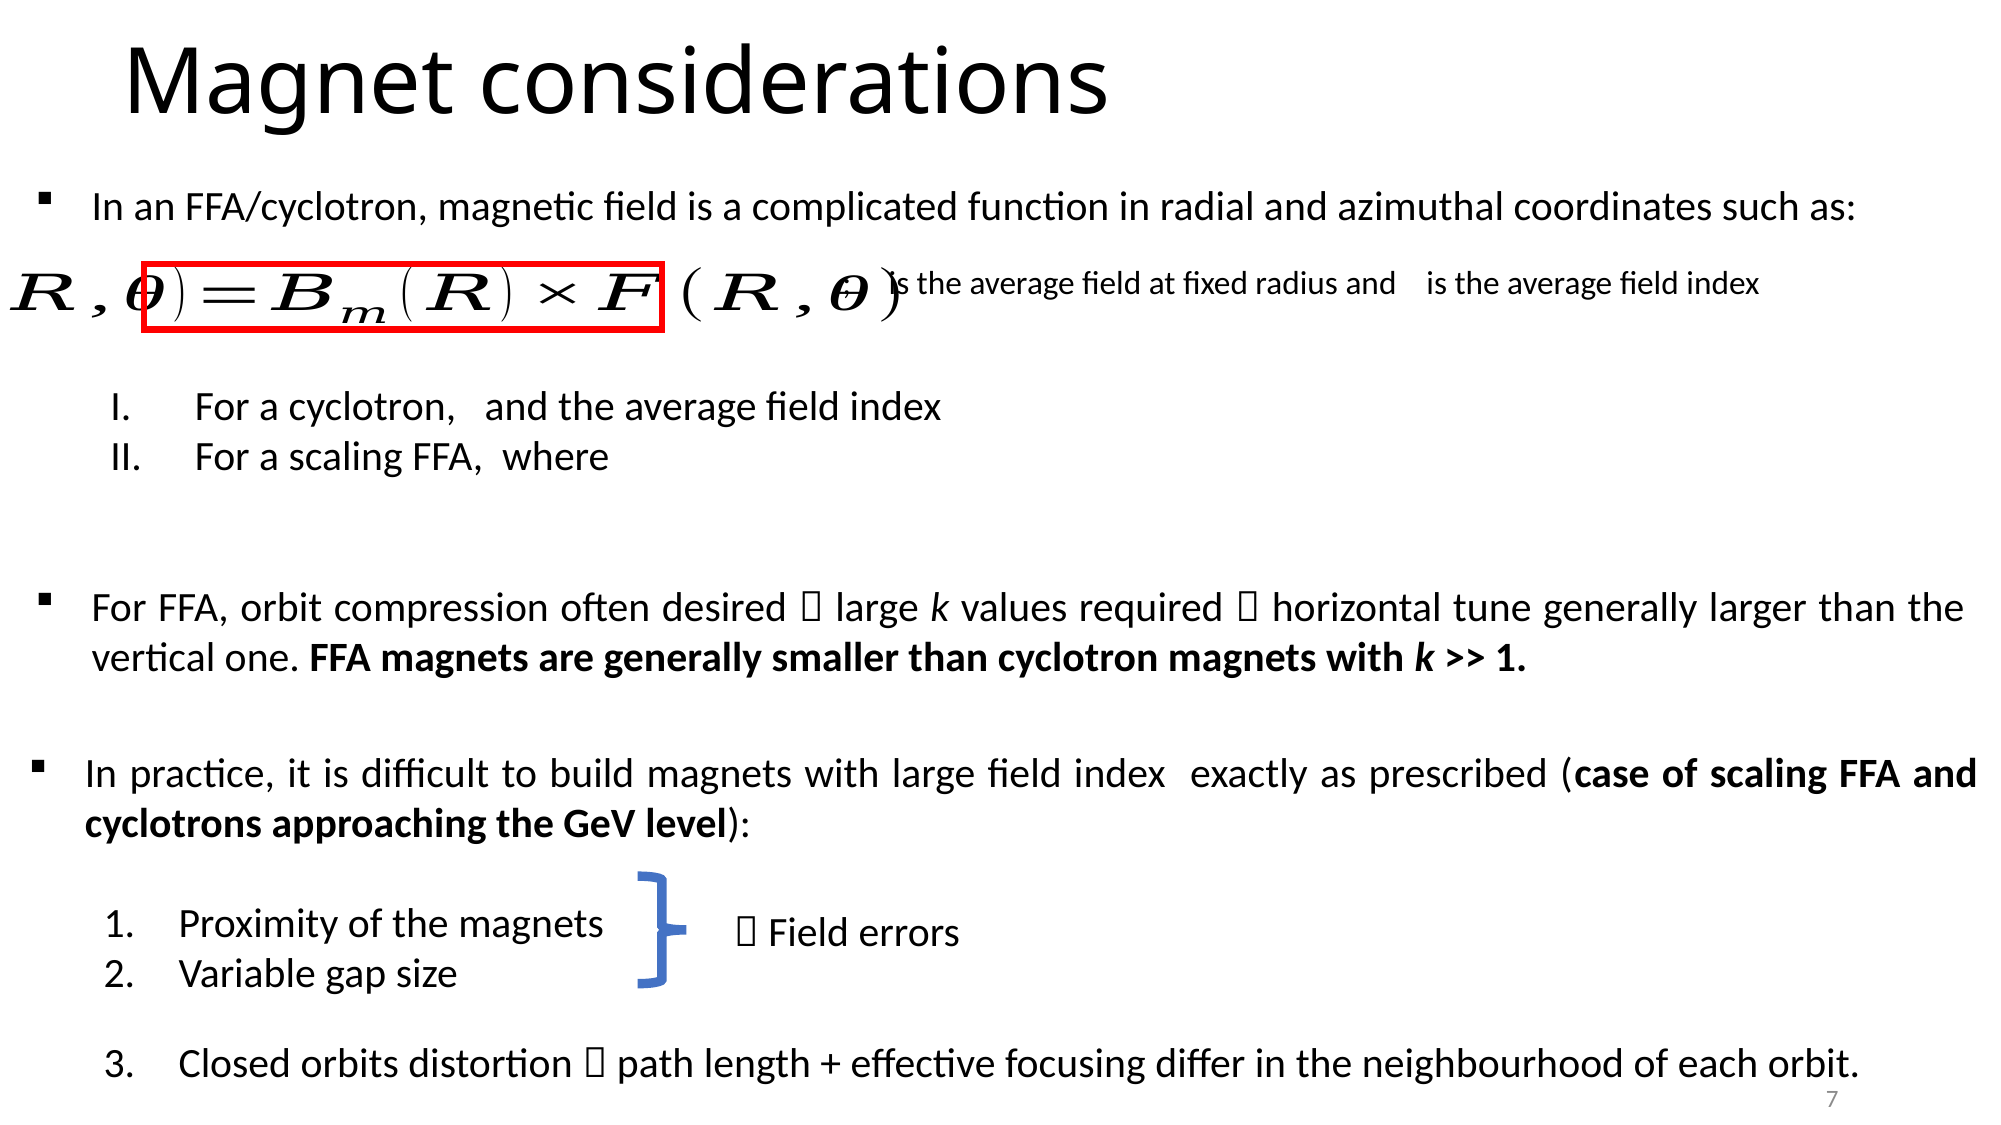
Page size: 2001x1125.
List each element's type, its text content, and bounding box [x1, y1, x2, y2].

text_box [143, 263, 663, 331]
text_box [13, 688, 1994, 1125]
text_box For FFA, orbit compression often desired  large k values required  horizontal tune generally larger than the vertical one. FFA magnets are generally smaller than cyclotron magnets with k >> 1. [20, 572, 1980, 688]
title Magnet considerations [107, 0, 1833, 194]
